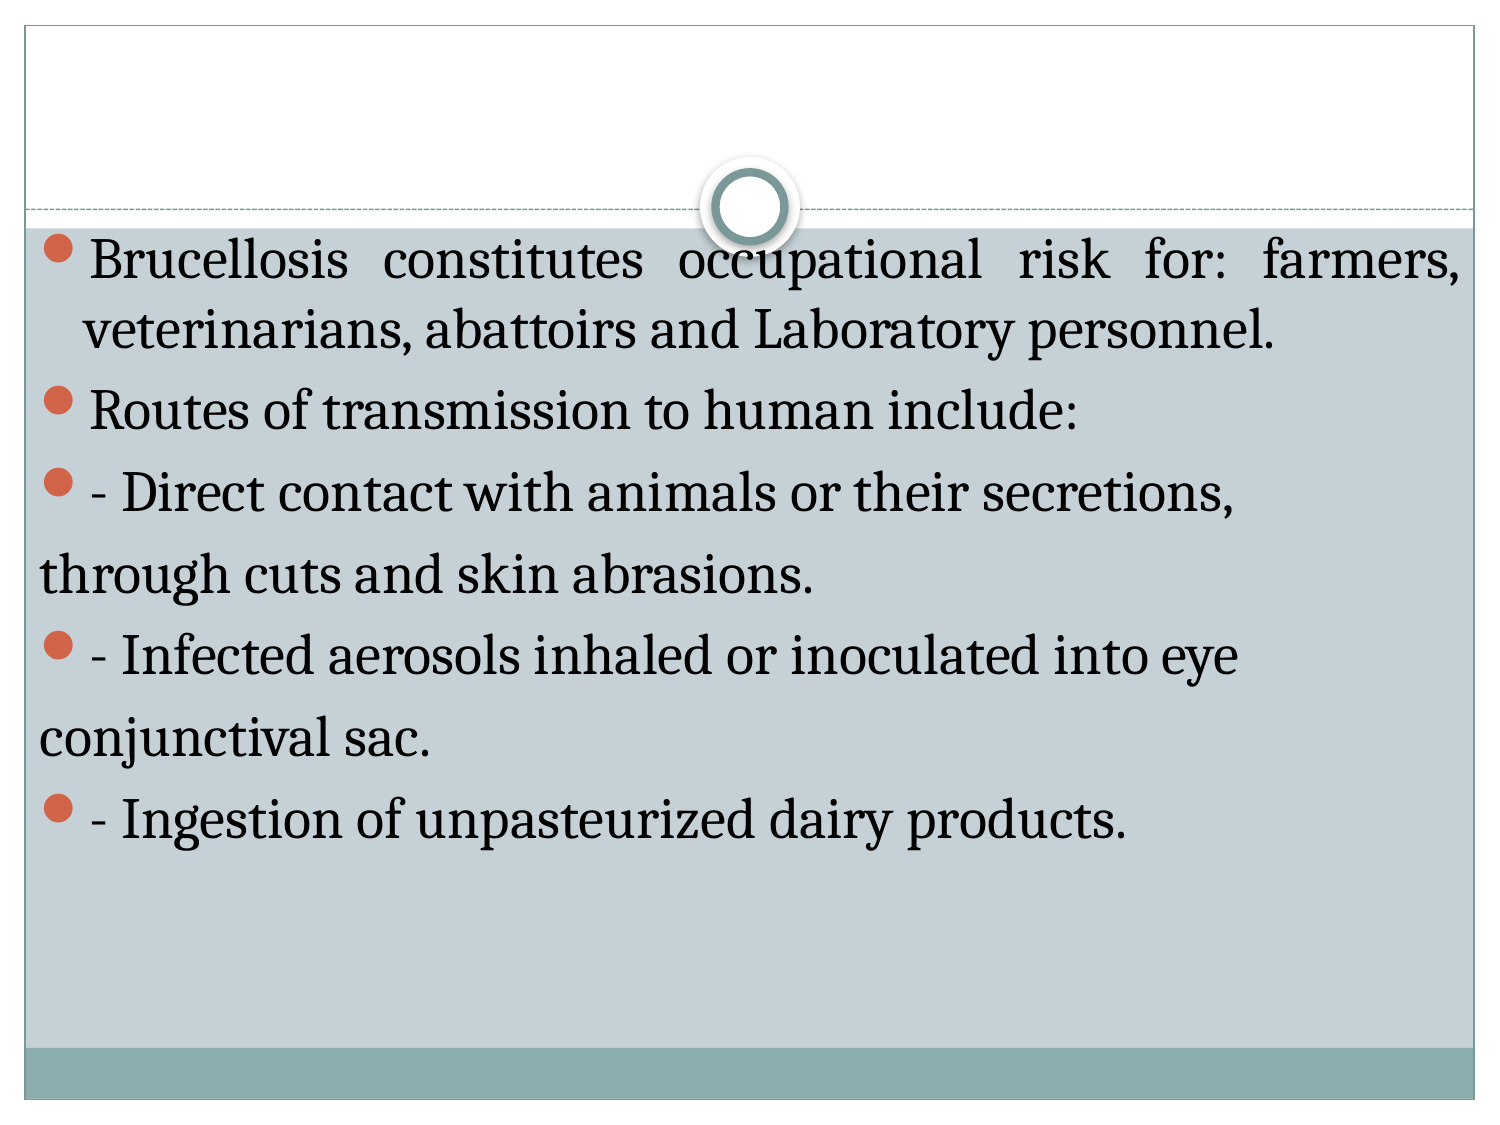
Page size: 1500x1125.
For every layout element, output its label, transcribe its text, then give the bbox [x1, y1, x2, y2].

list Brucellosis constitutes occupational risk for: farmers, veterinarians, abattoirs and Laboratory personnel. Routes of transmission to human include: - Direct contact with animals or their secretions, through cuts and skin abrasions. - Infected aerosols inhaled or inoculated into eye conjunctival sac. - Ingestion of unpasteurized dairy products. [24, 212, 1475, 1038]
